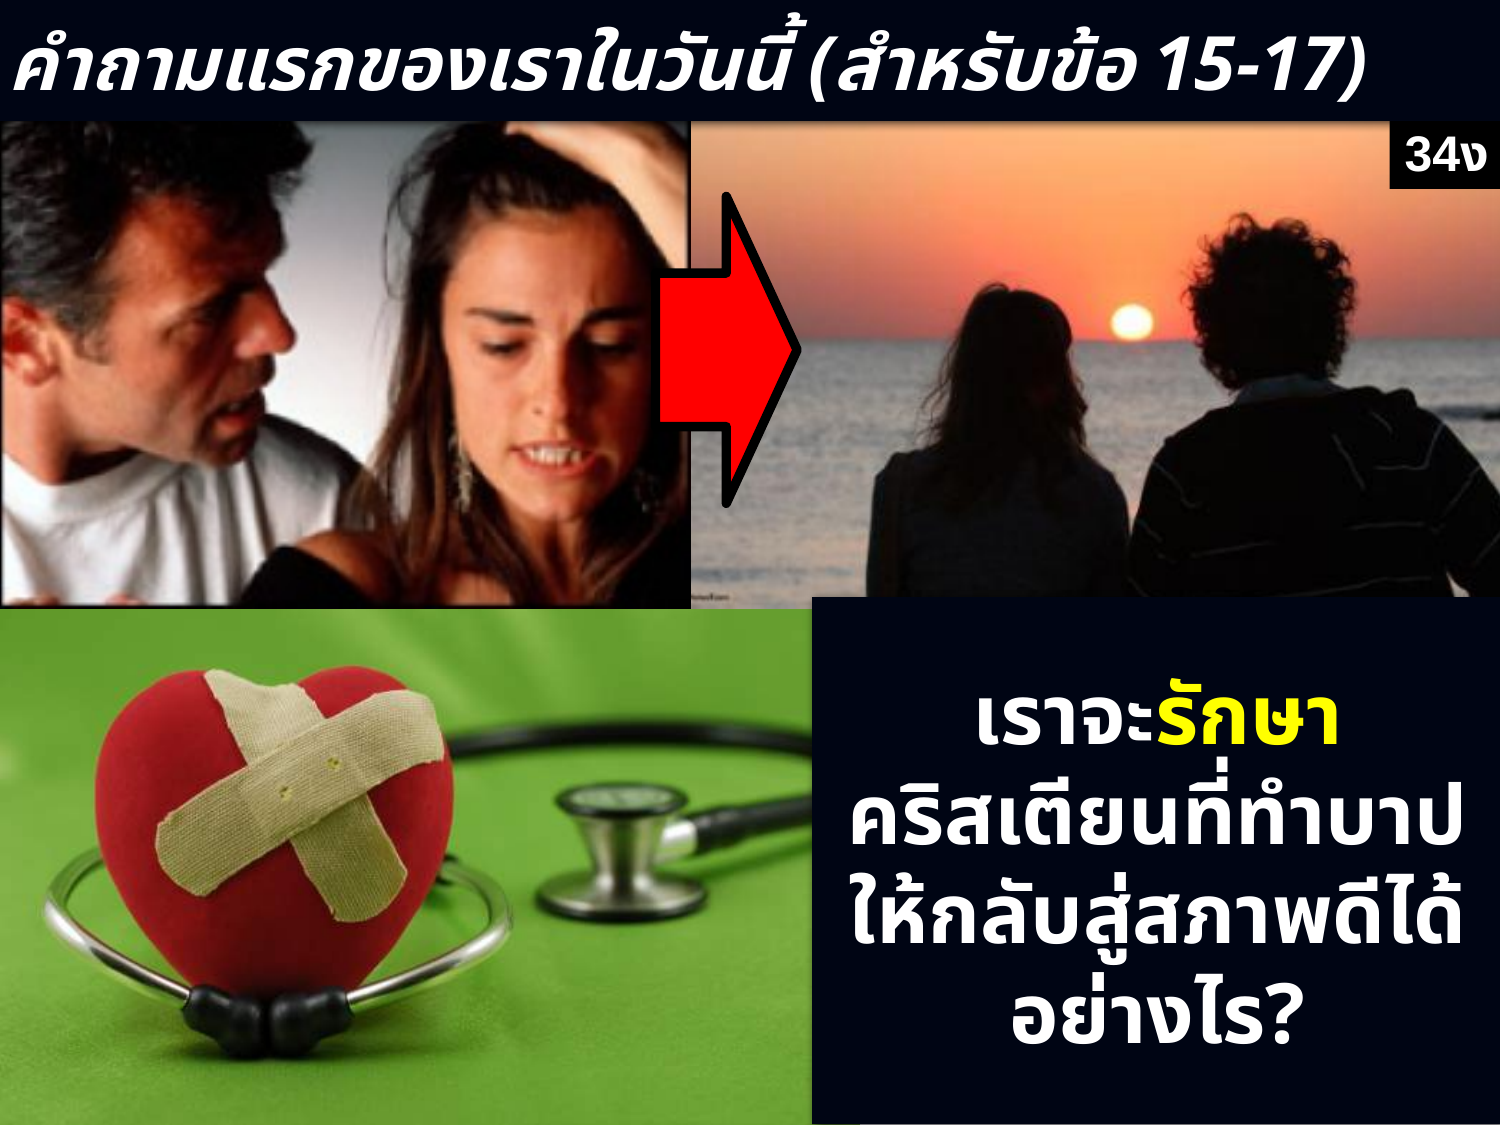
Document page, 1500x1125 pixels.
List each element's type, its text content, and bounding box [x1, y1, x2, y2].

text_box เราจะรักษา คริสเตียนที่ทำบาปให้กลับสู่สภาพดีได้อย่างไร? [863, 618, 1500, 1125]
text_box คำถามแรกของเราในวันนี้ (สำหรับข้อ 15-17) [0, 0, 1500, 88]
picture [0, 57, 1500, 1125]
